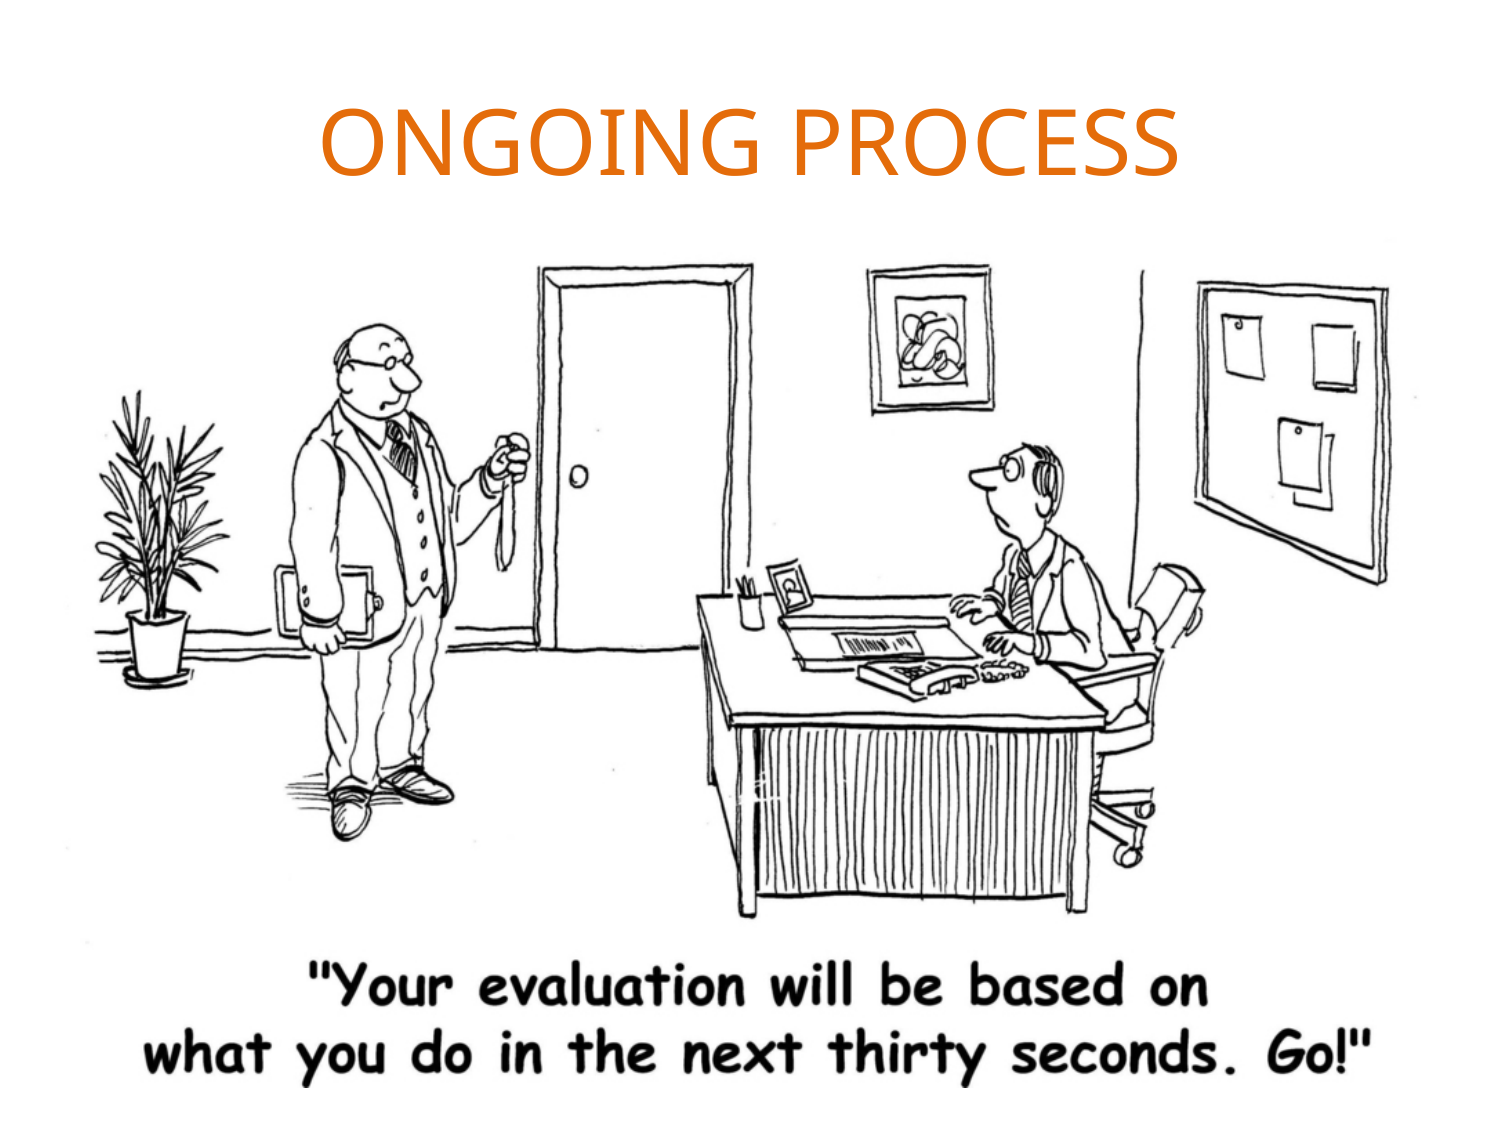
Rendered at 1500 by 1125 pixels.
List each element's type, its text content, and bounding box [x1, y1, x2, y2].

title ONGOING PROCESS [75, 45, 1425, 185]
picture [62, 187, 1443, 1088]
